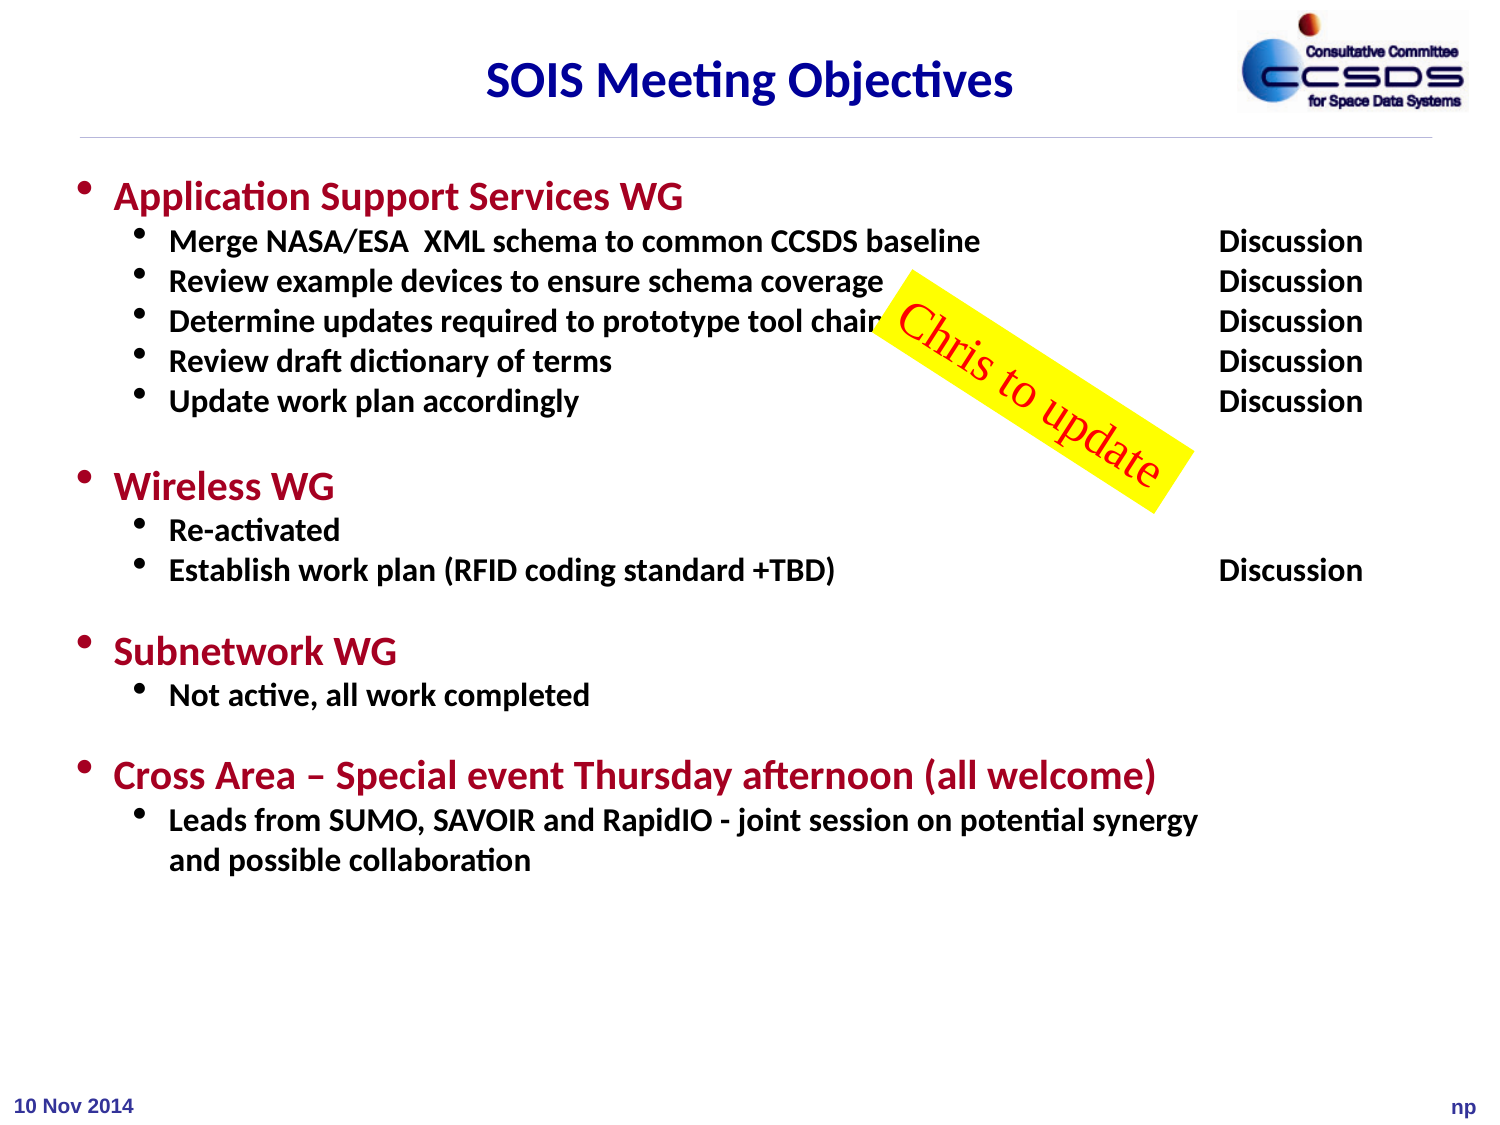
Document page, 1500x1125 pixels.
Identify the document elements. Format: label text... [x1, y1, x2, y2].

text_box Application Support Services WG Merge NASA/ESA XML schema to common CCSDS baseline Discussion Review example devices to ensure schema coverage Discussion Determine updates required to prototype tool chains Discussion Review draft dictionary of terms Discussion Update work plan accordingly Discussion Wireless WG Re-activated Establish work plan (RFID coding standard +TBD) Discussion Subnetwork WG Not active, all work completed Cross Area – Special event Thursday afternoon (all welcome) Leads from SUMO, SAVOIR and RapidIO - joint session on potential synergy and possible collaboration [62, 162, 1475, 1063]
picture [1237, 10, 1469, 113]
text_box Chris to update [871, 269, 1195, 514]
title SOIS Meeting Objectives [75, 45, 1425, 125]
